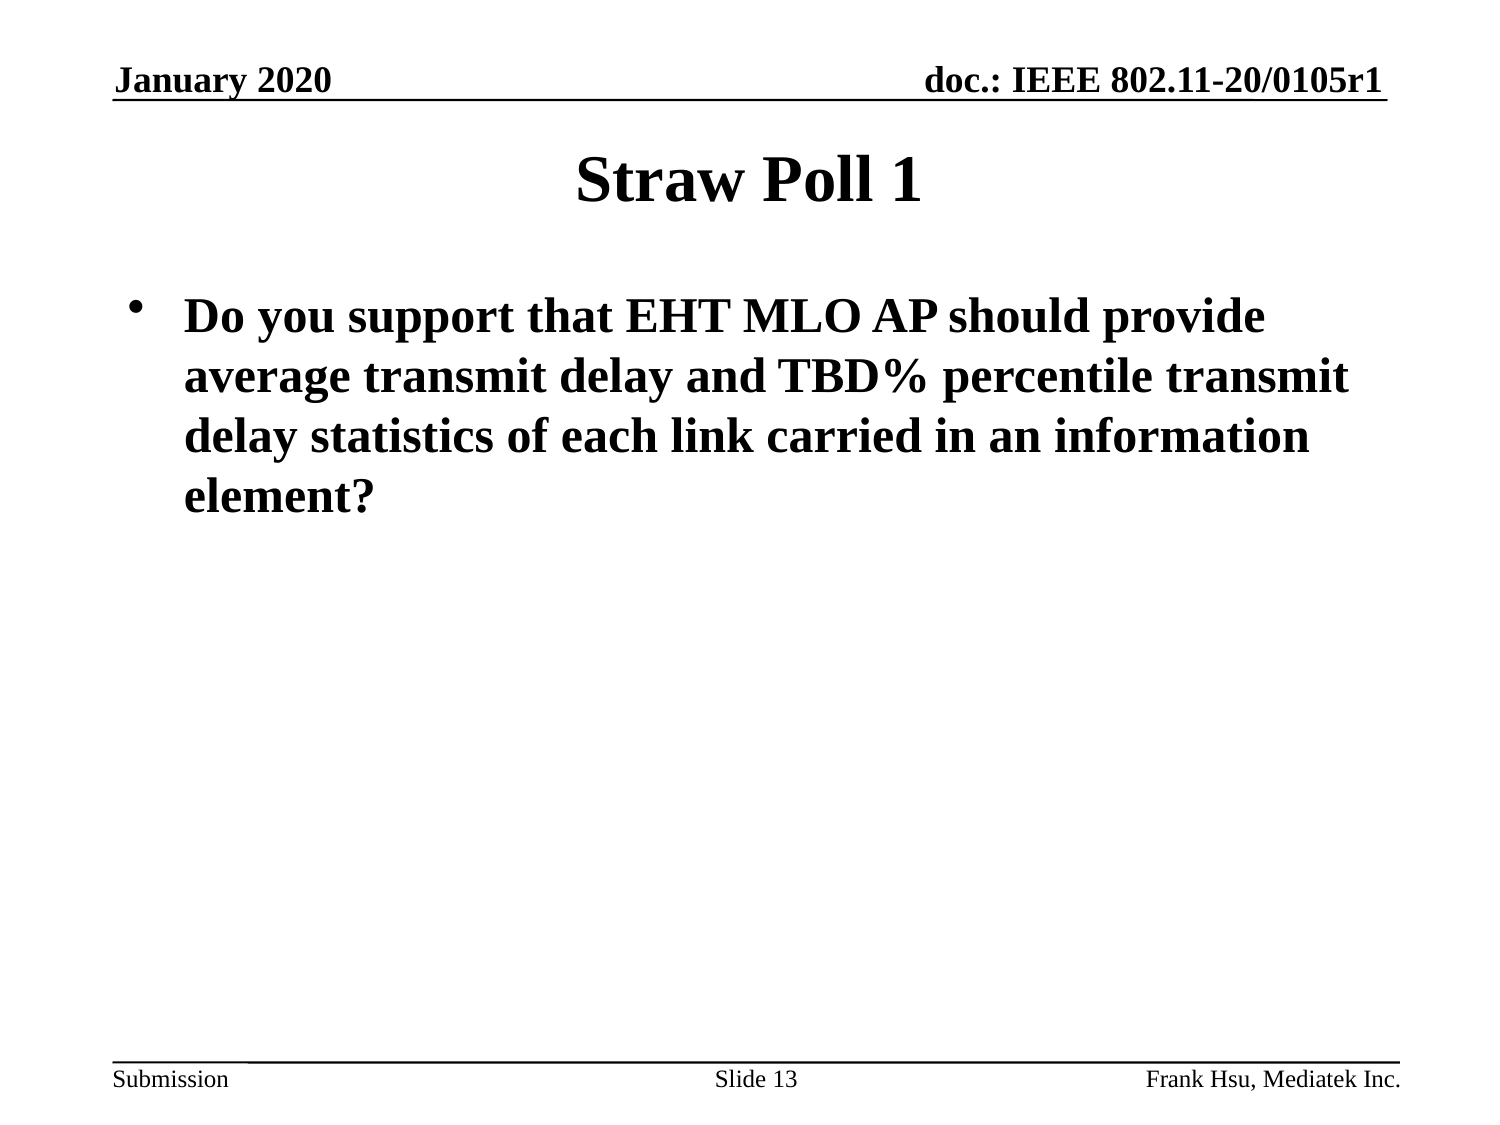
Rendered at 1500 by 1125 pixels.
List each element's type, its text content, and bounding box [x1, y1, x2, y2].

list Do you support that EHT MLO AP should provide average transmit delay and TBD% percentile transmit delay statistics of each link carried in an information element? [112, 274, 1388, 1001]
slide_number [114, 54, 335, 101]
title Straw Poll 1 [112, 112, 1388, 238]
footer Frank Hsu, Mediatek Inc. [1128, 1061, 1402, 1093]
slide_number Slide 13 [712, 1061, 800, 1093]
